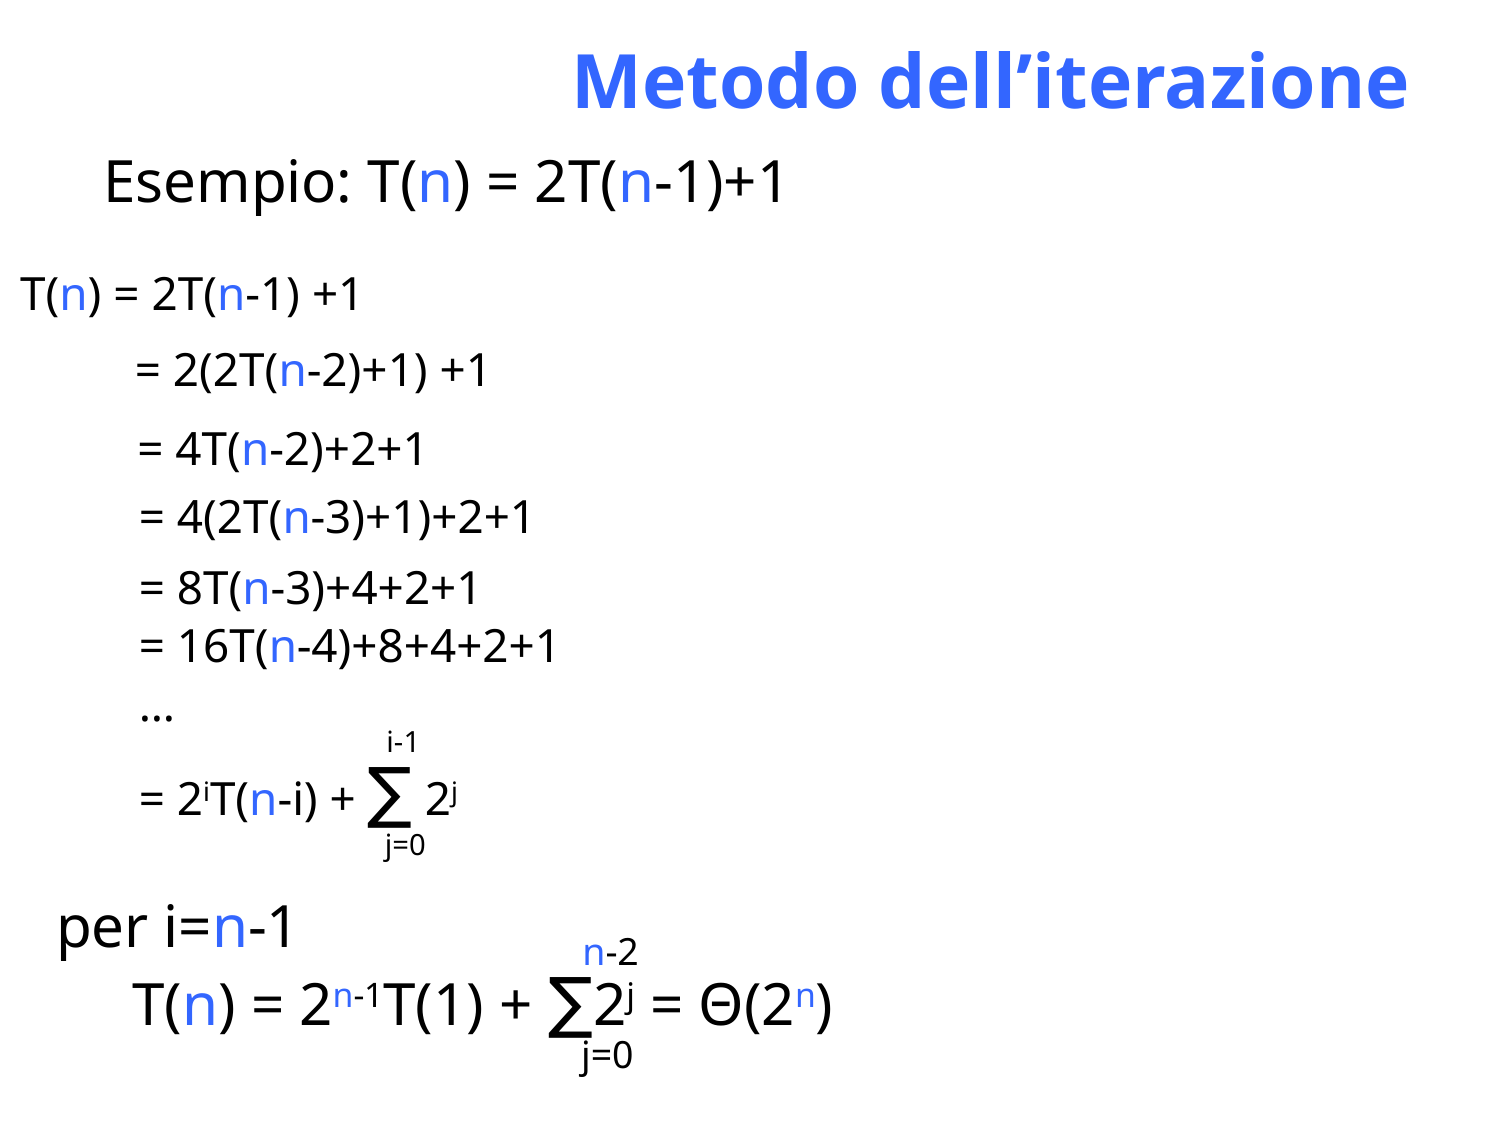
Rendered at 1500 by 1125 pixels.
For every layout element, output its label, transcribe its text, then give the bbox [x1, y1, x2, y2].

text_box j=0 [566, 1023, 683, 1084]
text_box j=0 [370, 819, 487, 869]
text_box i-1 [371, 715, 489, 766]
text_box Metodo dell’iterazione [74, 26, 1425, 177]
text_box = 2(2T(n-2)+1) +1 [120, 333, 1418, 403]
text_box per i=n-1 T(n) = 2n-1T(1) + ∑2j = Θ(2n) [41, 881, 1454, 1047]
text_box Esempio: T(n) = 2T(n-1)+1 [88, 137, 1176, 222]
text_box = 16T(n-4)+8+4+2+1 [123, 609, 1422, 680]
text_box = 4T(n-2)+2+1 [122, 412, 1421, 482]
text_box T(n) = 2T(n-1) +1 [5, 257, 597, 327]
text_box n-2 [567, 920, 685, 981]
text_box = 4(2T(n-3)+1)+2+1 [123, 479, 1422, 550]
text_box = 8T(n-3)+4+2+1 [123, 550, 1422, 609]
text_box = 2iT(n-i) + ∑ 2j [123, 741, 1422, 837]
text_box … [123, 680, 1422, 739]
